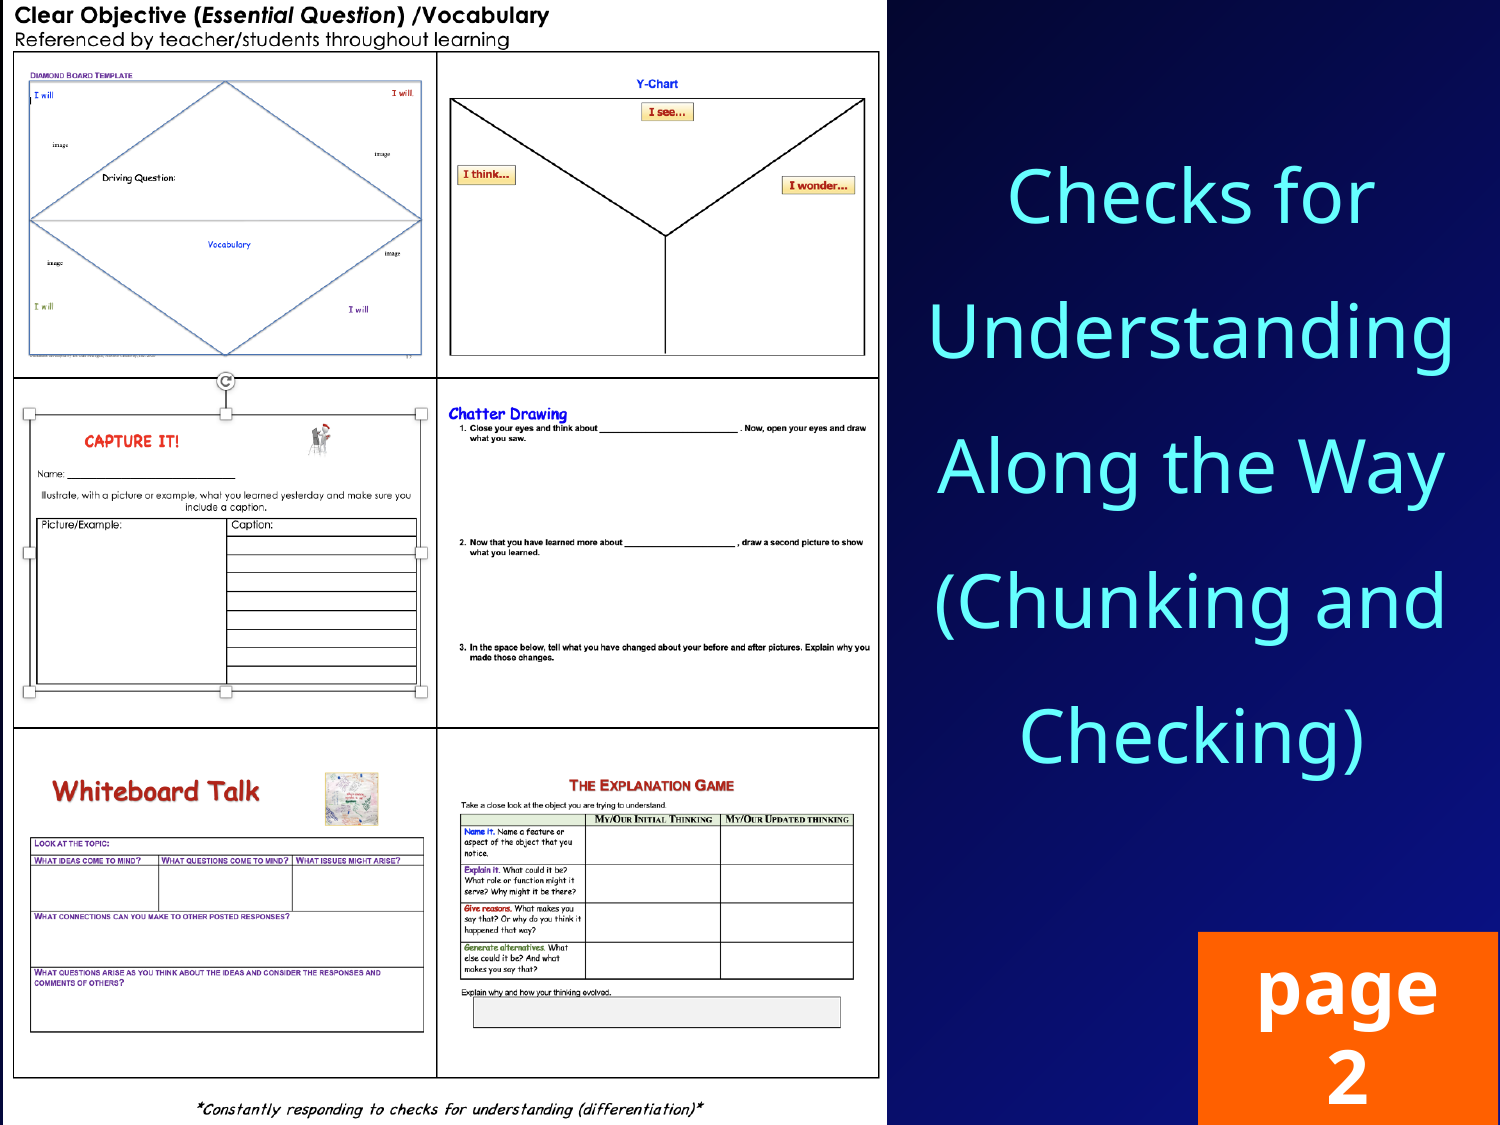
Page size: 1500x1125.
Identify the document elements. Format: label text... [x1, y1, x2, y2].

title Checks for Understanding Along the Way (Chunking and Checking) [893, 45, 1497, 838]
text_box page 2 [1198, 931, 1499, 1125]
picture [3, 0, 888, 1125]
